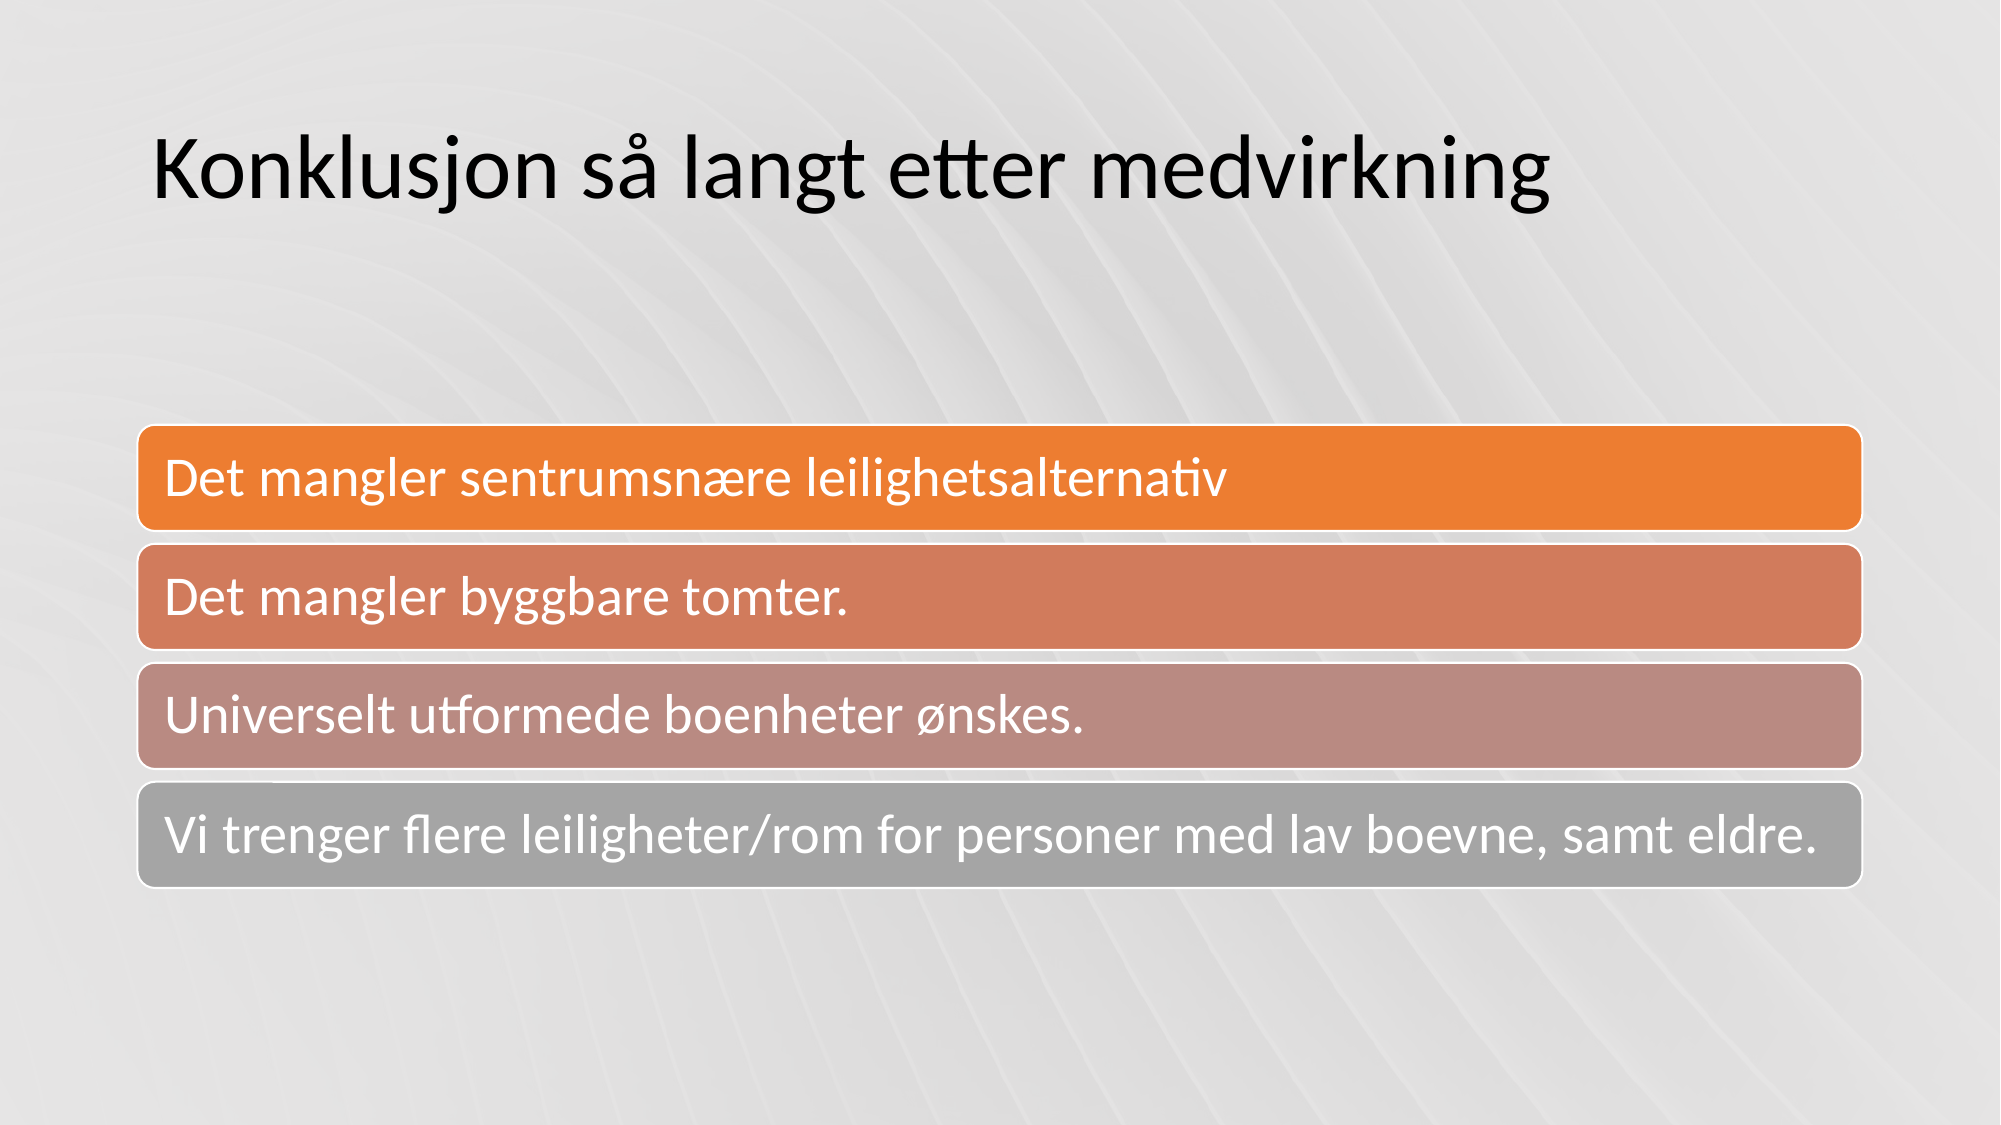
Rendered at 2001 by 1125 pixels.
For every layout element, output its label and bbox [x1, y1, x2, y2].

picture [0, 0, 2000, 1125]
list [137, 299, 1863, 1014]
